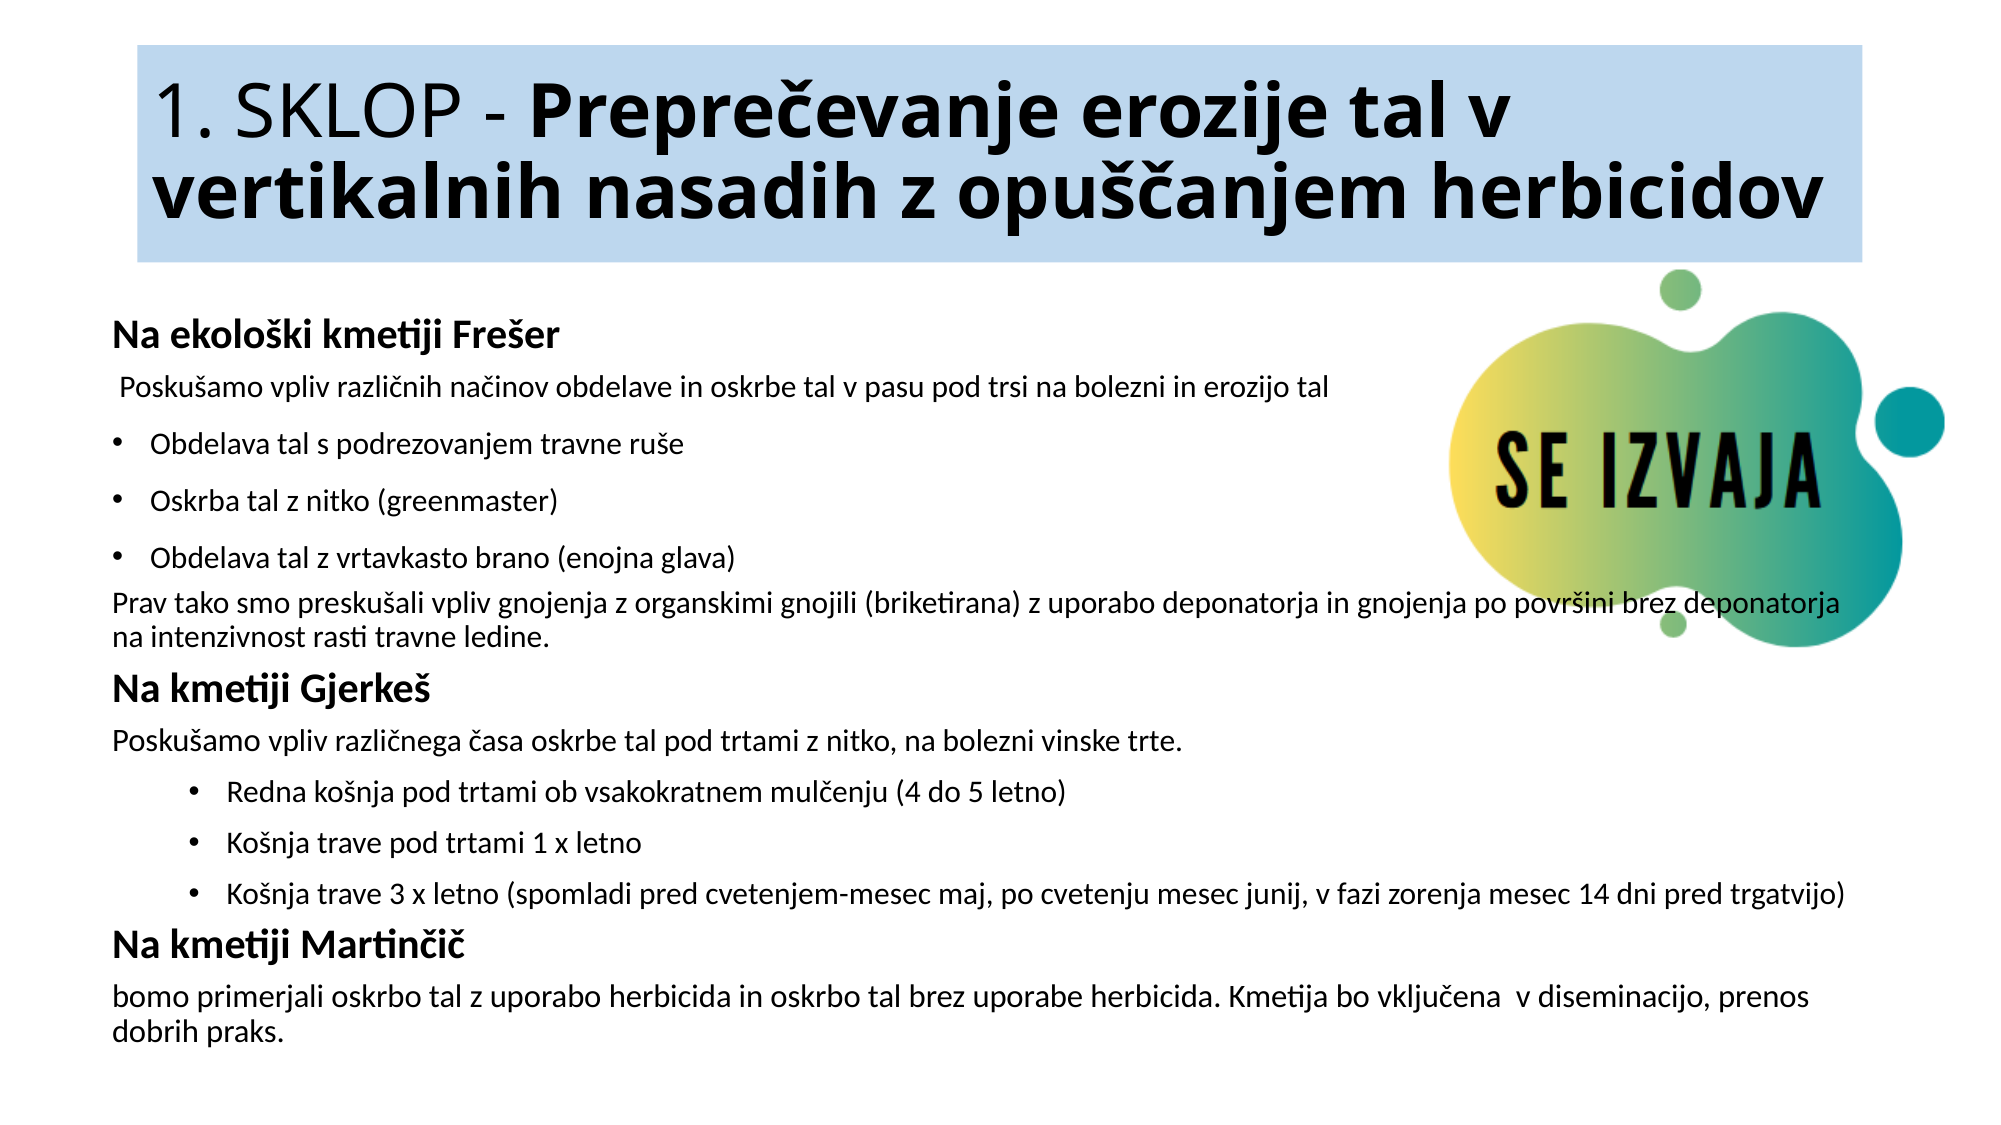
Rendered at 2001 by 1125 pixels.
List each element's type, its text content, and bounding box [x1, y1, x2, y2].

title 1. SKLOP - Preprečevanje erozije tal v vertikalnih nasadih z opuščanjem herbicidov [137, 45, 1863, 263]
list Na ekološki kmetiji Frešer Poskušamo vpliv različnih načinov obdelave in oskrbe tal v pasu pod trsi na bolezni in erozijo tal Obdelava tal s podrezovanjem travne ruše Oskrba tal z nitko (greenmaster) Obdelava tal z vrtavkasto brano (enojna glava) Prav tako smo preskušali vpliv gnojenja z organskimi gnojili (briketirana) z uporabo deponatorja in gnojenja po površini brez deponatorja na intenzivnost rasti travne ledine. Na kmetiji Gjerkeš Poskušamo vpliv različnega časa oskrbe tal pod trtami z nitko, na bolezni vinske trte. Redna košnja pod trtami ob vsakokratnem mulčenju (4 do 5 letno) Košnja trave pod trtami 1 x letno Košnja trave 3 x letno (spomladi pred cvetenjem-mesec maj, po cvetenju mesec junij, v fazi zorenja mesec 14 dni pred trgatvijo) Na kmetiji Martinčič bomo primerjali oskrbo tal z uporabo herbicida in oskrbo tal brez uporabe herbicida. Kmetija bo vključena v diseminacijo, prenos dobrih praks. [97, 304, 1863, 1089]
picture [1421, 262, 1962, 663]
